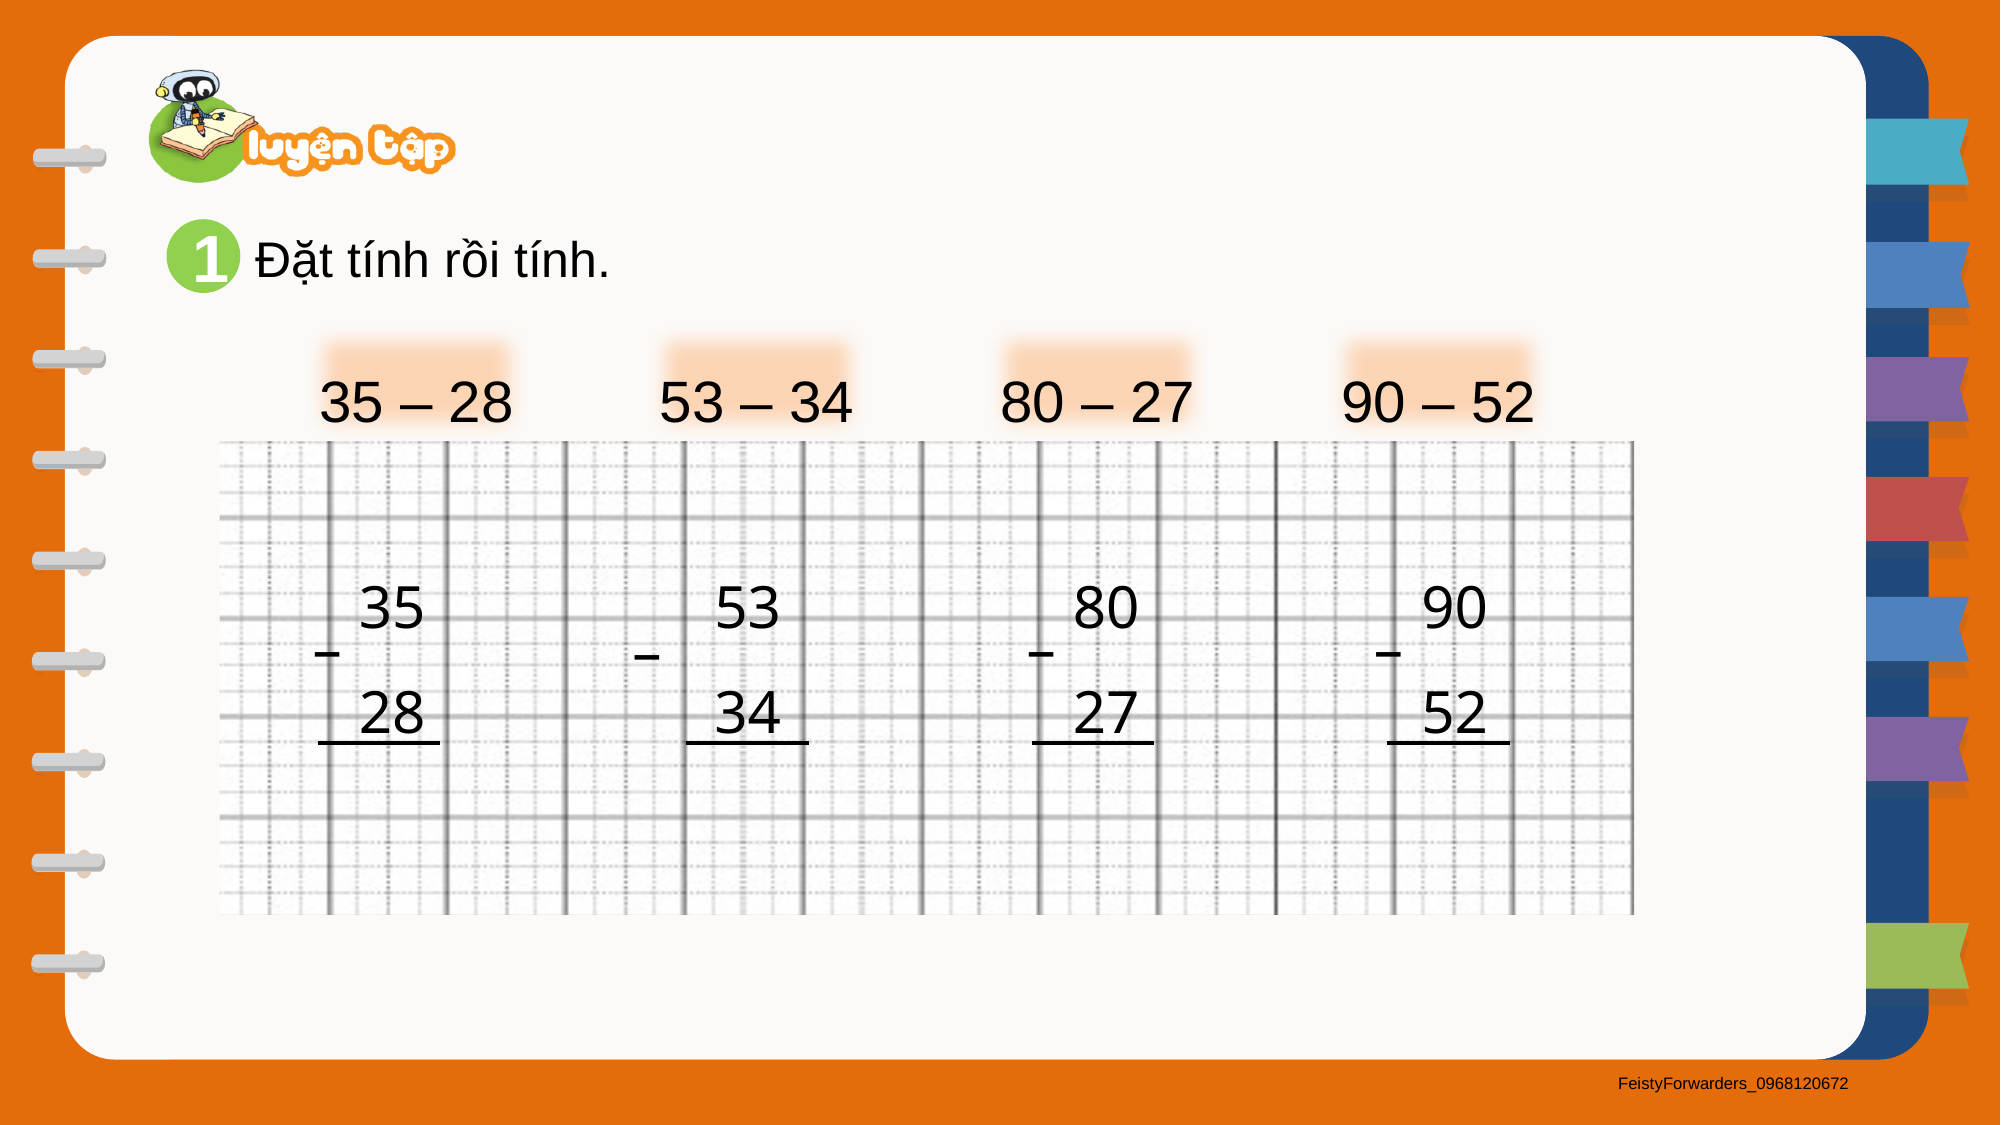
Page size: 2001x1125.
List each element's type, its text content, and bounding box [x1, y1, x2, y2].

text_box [303, 321, 1553, 430]
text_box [1017, 527, 1155, 756]
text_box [303, 527, 441, 756]
picture [219, 441, 1635, 915]
text_box 1 [166, 219, 240, 294]
text_box Đặt tính rồi tính. [240, 220, 627, 295]
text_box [622, 527, 809, 756]
picture [119, 53, 487, 196]
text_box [1364, 527, 1510, 756]
